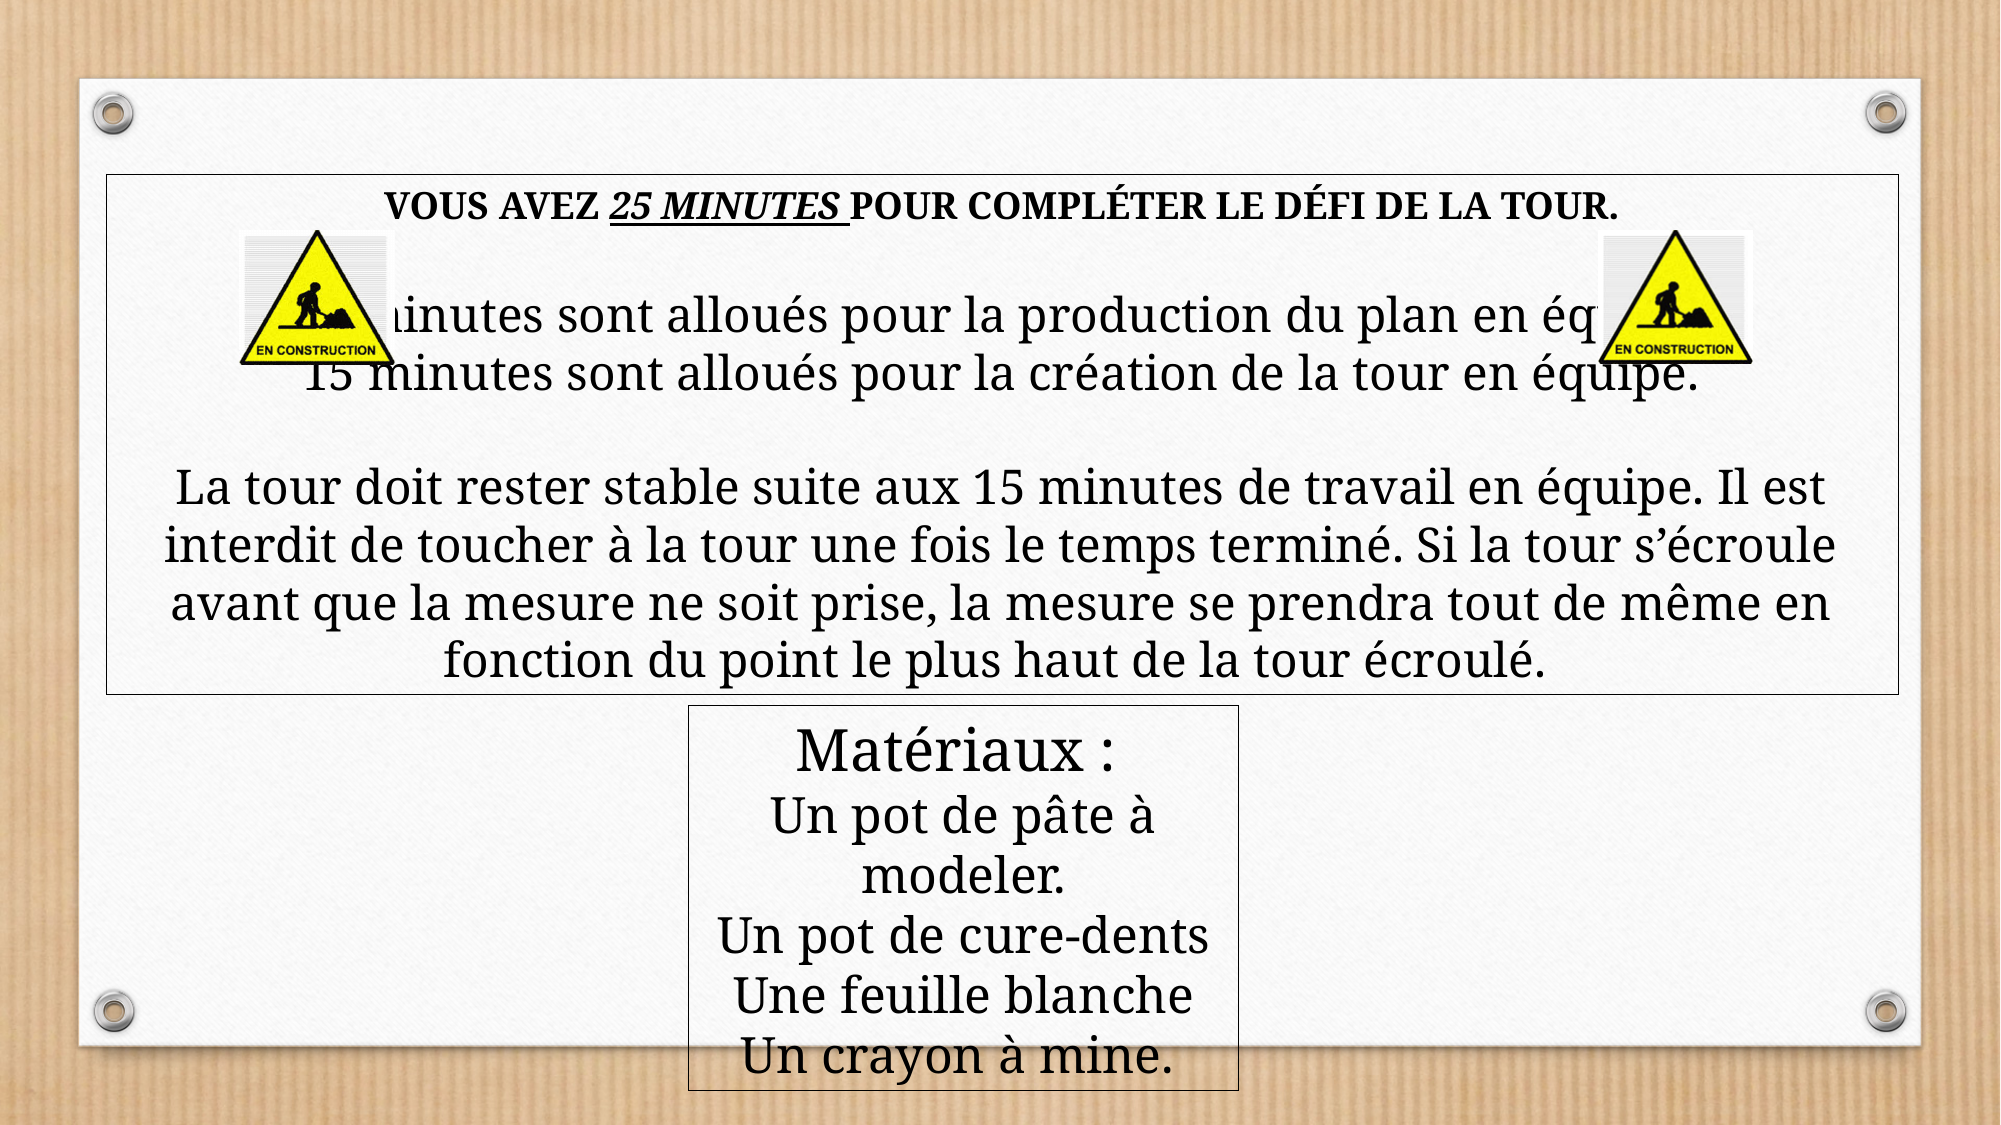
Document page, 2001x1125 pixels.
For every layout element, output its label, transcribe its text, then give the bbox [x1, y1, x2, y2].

text_box Matériaux : Un pot de pâte à modeler. Un pot de cure-dents Une feuille blanche Un crayon à mine. [688, 705, 1239, 1091]
text_box VOUS AVEZ 25 MINUTES POUR COMPLÉTER LE DÉFI DE LA TOUR. 10 minutes sont alloués pour la production du plan en équipe. 15 minutes sont alloués pour la création de la tour en équipe. La tour doit rester stable suite aux 15 minutes de travail en équipe. Il est interdit de toucher à la tour une fois le temps terminé. Si la tour s’écroule avant que la mesure ne soit prise, la mesure se prendra tout de même en fonction du point le plus haut de la tour écroulé. [106, 174, 1899, 695]
picture [0, 0, 2001, 1125]
